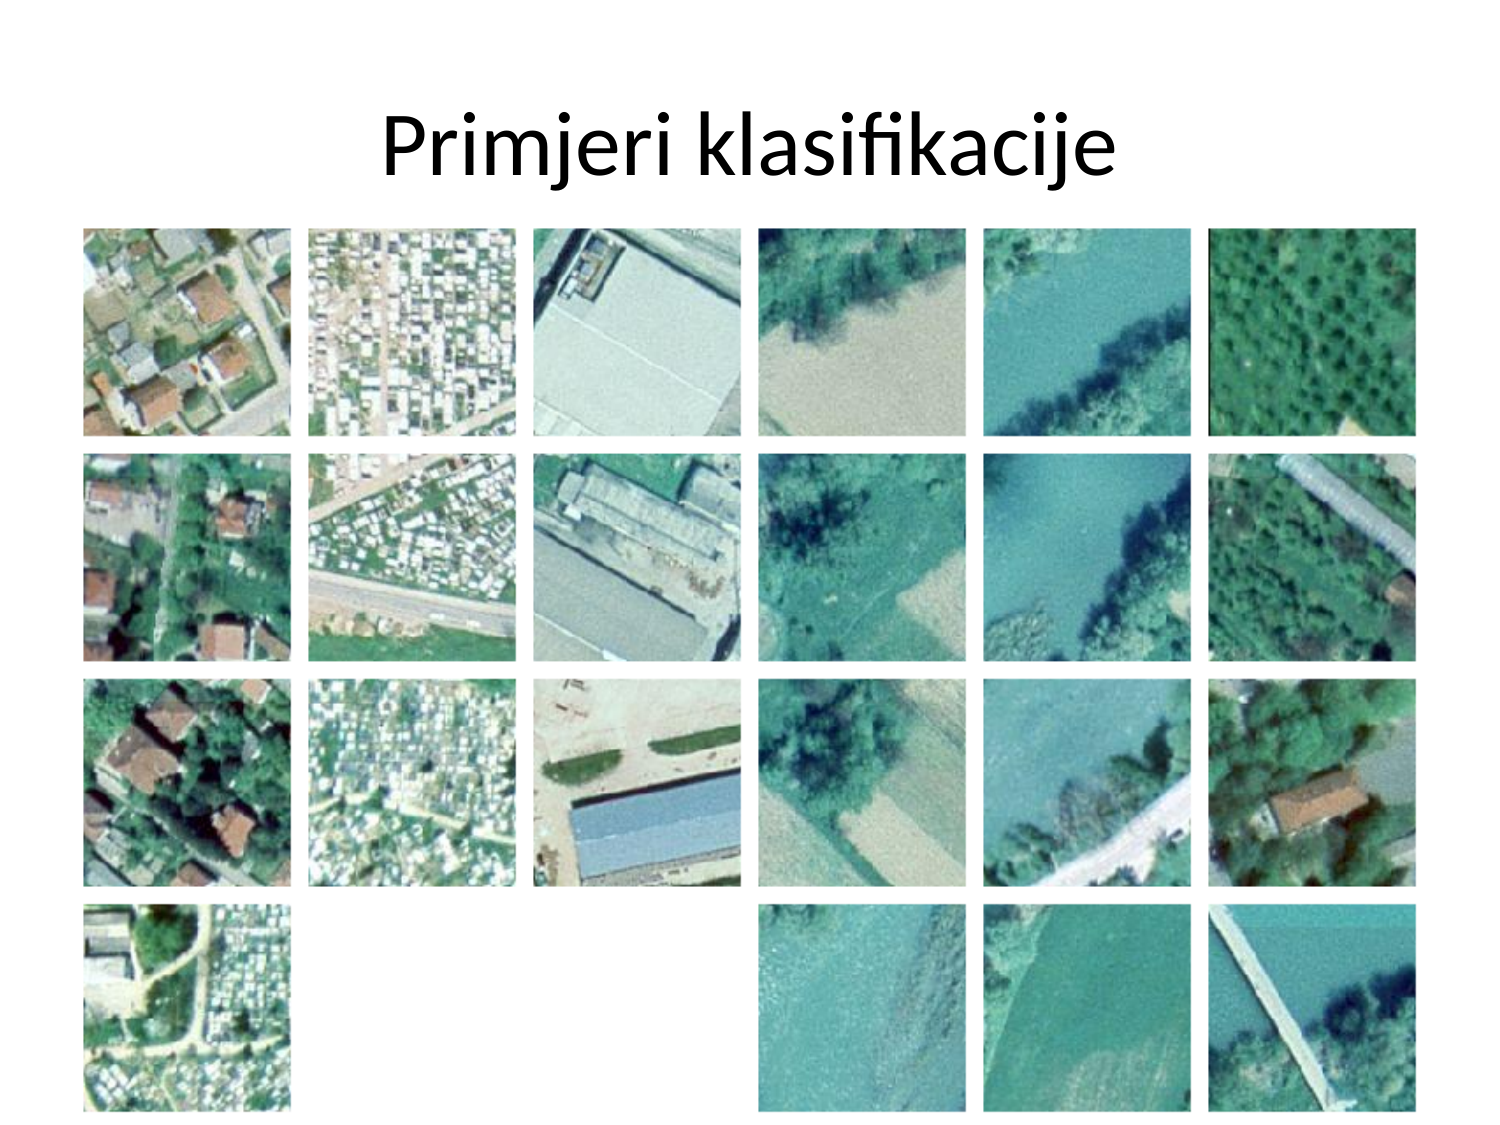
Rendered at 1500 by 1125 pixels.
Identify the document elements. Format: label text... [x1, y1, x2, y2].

title Primjeri klasifikacije [75, 45, 1425, 163]
picture [74, 163, 1426, 1125]
